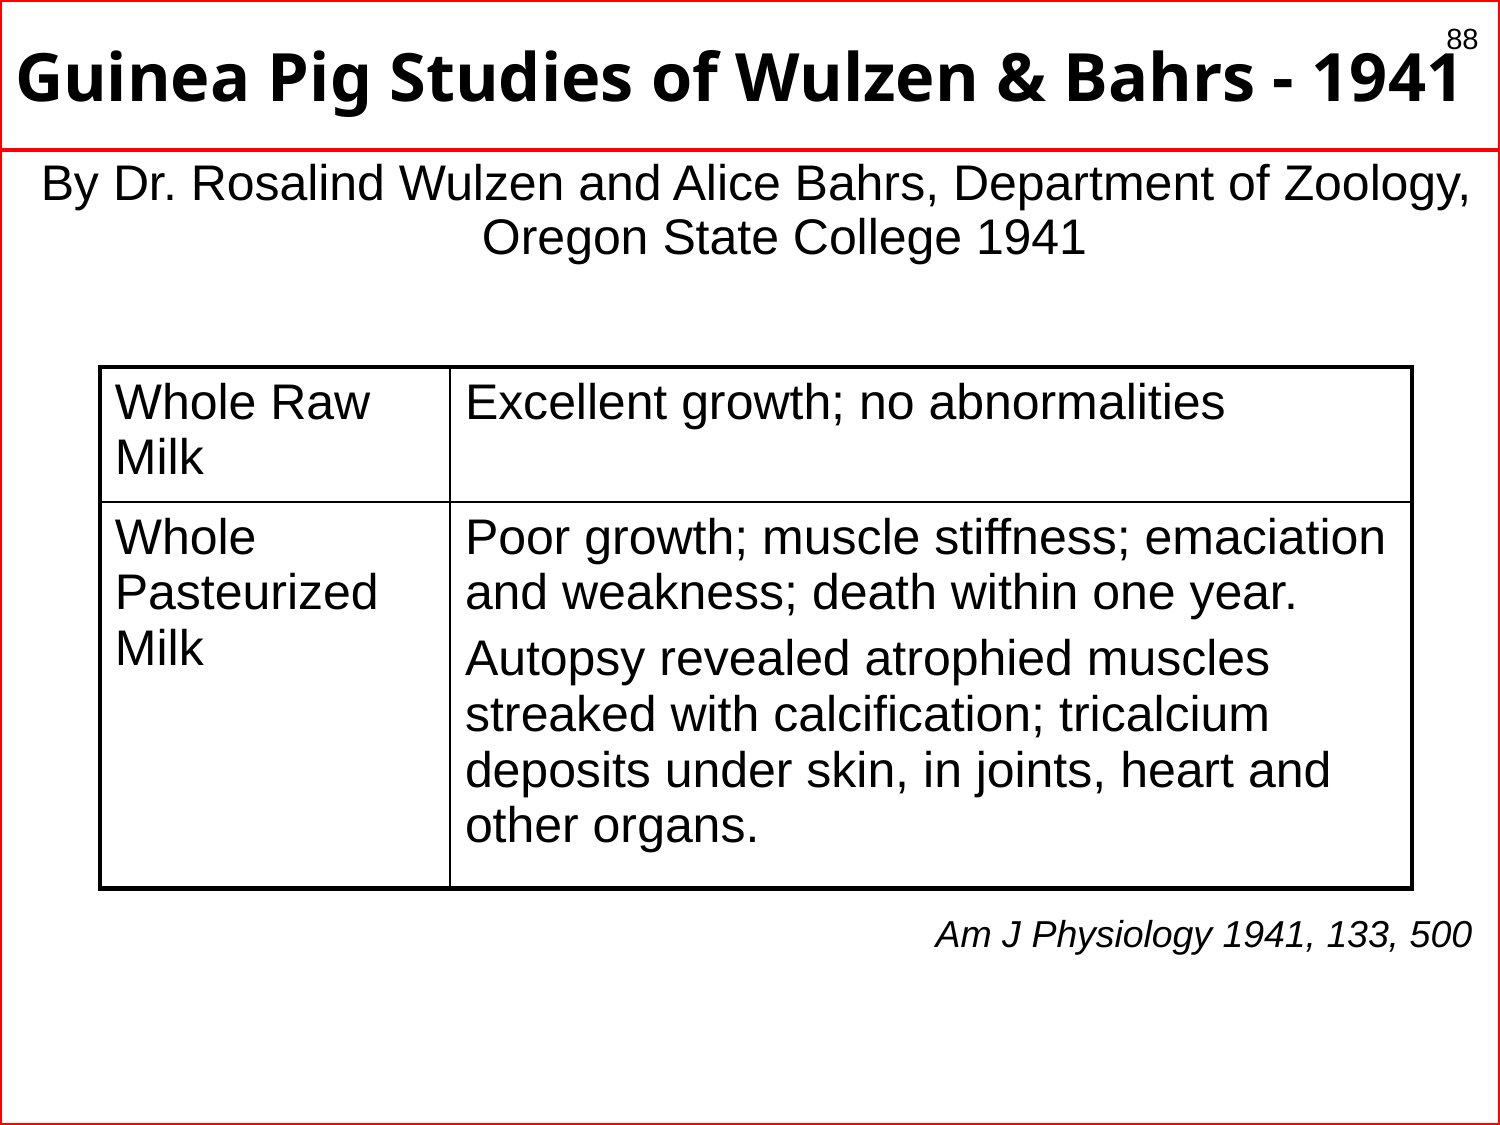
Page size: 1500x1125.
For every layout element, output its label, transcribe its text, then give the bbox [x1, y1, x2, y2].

title Guinea Pig Studies of Wulzen & Bahrs - 1941 [0, 0, 1500, 152]
table_header Whole Raw Milk [102, 369, 449, 501]
list By Dr. Rosalind Wulzen and Alice Bahrs, Department of Zoology, Oregon State College 1941 Am J Physiology 1941, 133, 500 [25, 149, 1488, 1050]
table_header Excellent growth; no abnormalities [451, 369, 1410, 501]
table_cell Whole Pasteurized Milk [102, 503, 449, 886]
table_cell Poor growth; muscle stiffness; emaciation and weakness; death within one year. Autopsy revealed atrophied muscles streaked with calcification; tricalcium deposits under skin, in joints, heart and other organs. [451, 503, 1410, 886]
